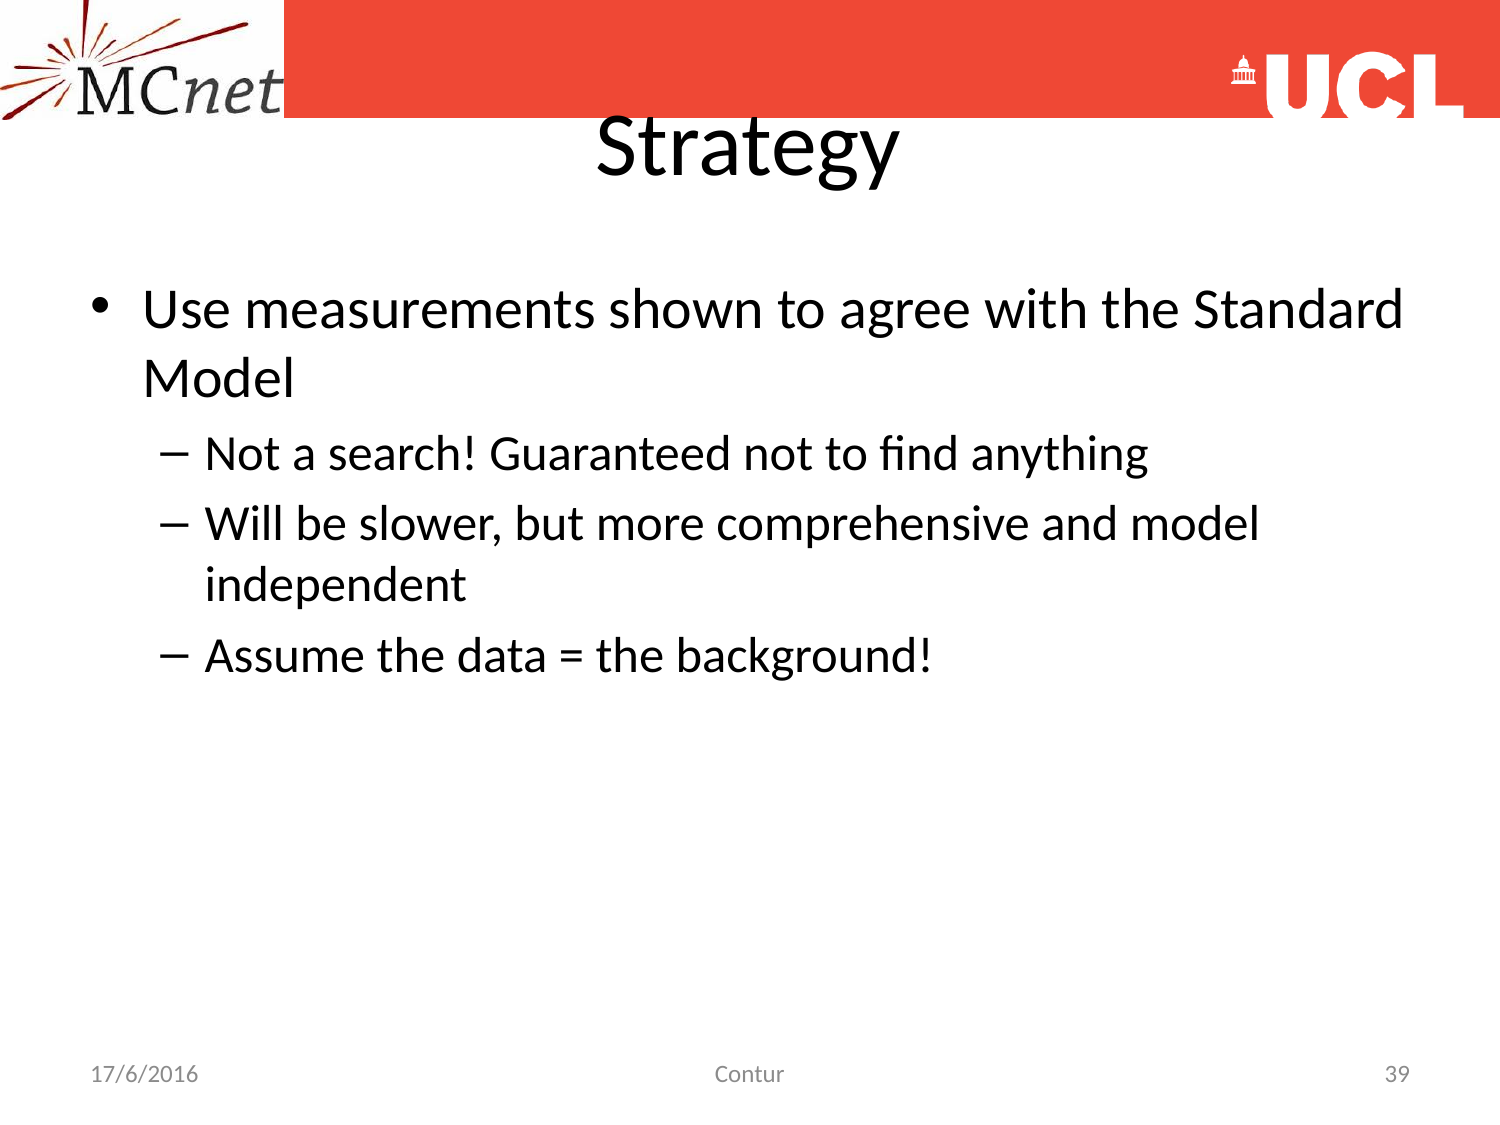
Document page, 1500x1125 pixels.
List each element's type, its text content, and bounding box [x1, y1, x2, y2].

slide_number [75, 1042, 425, 1103]
list Use measurements shown to agree with the Standard Model Not a search! Guaranteed not to find anything Will be slower, but more comprehensive and model independent Assume the data = the background! [75, 262, 1425, 693]
slide_number 39 [1074, 1042, 1425, 1103]
title Strategy [73, 45, 1424, 233]
footer Contur [512, 1042, 988, 1103]
picture [0, 0, 284, 120]
